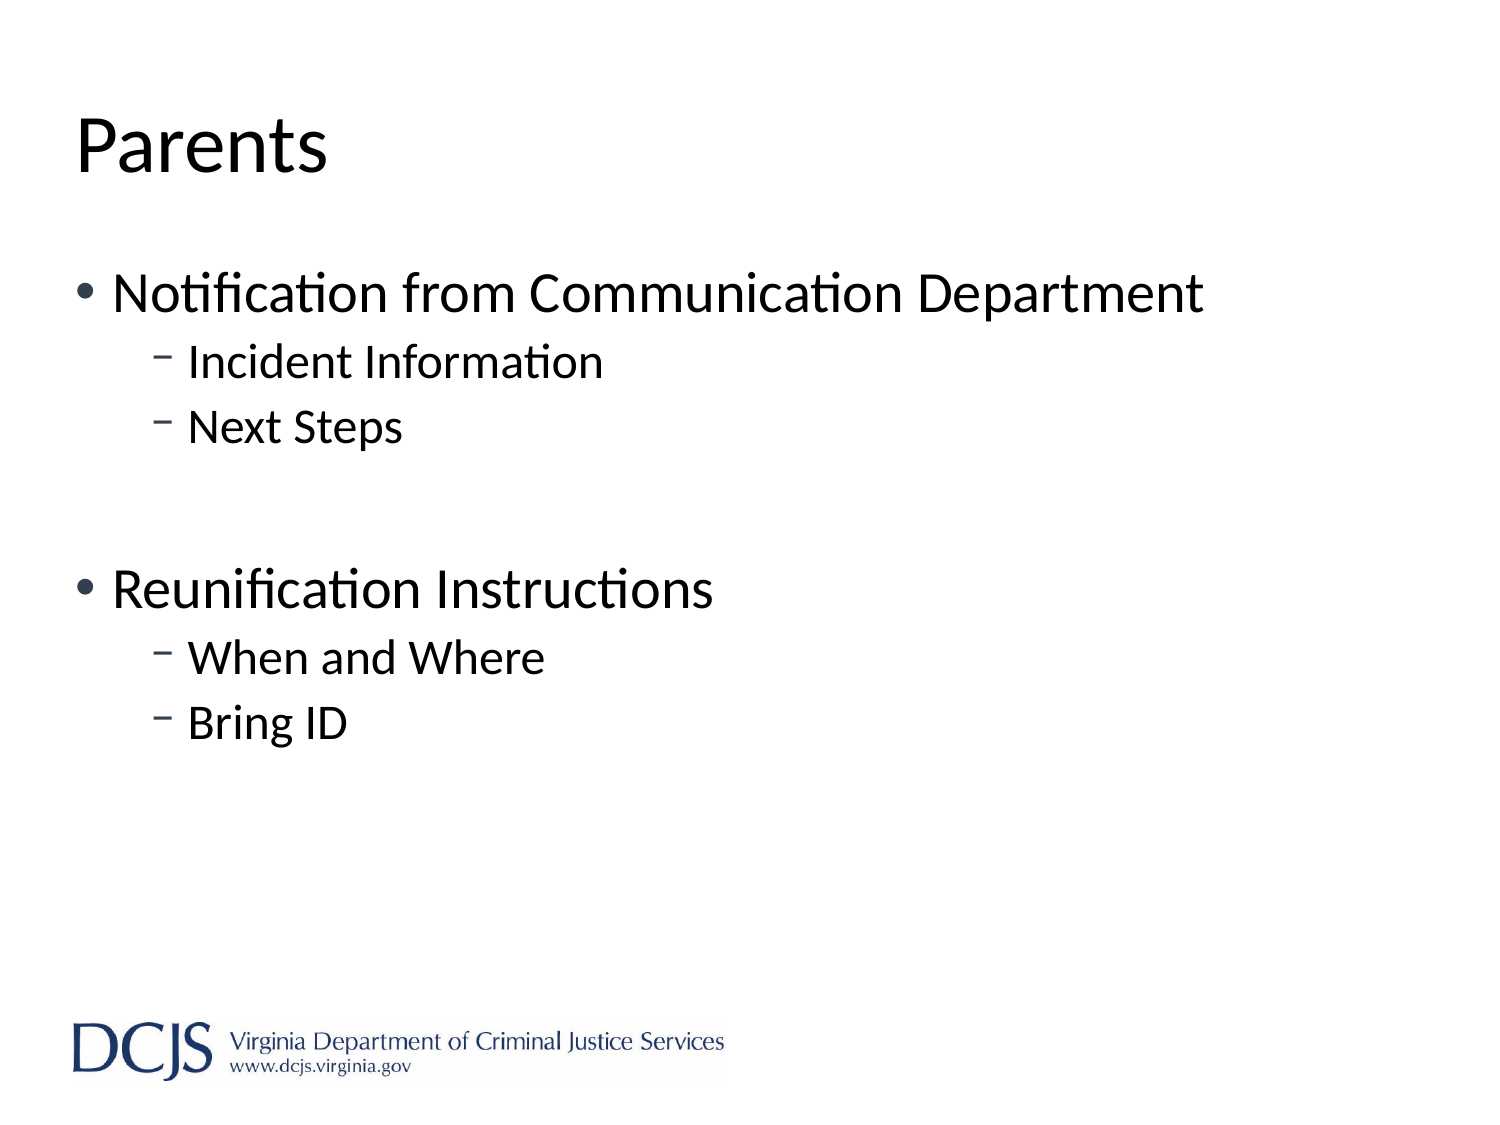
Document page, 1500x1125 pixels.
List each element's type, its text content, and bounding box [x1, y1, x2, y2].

title Parents [75, 59, 1425, 231]
picture [73, 1022, 726, 1081]
list Notification from Communication Department Incident Information Next Steps Reunification Instructions When and Where Bring ID [75, 262, 1425, 1014]
